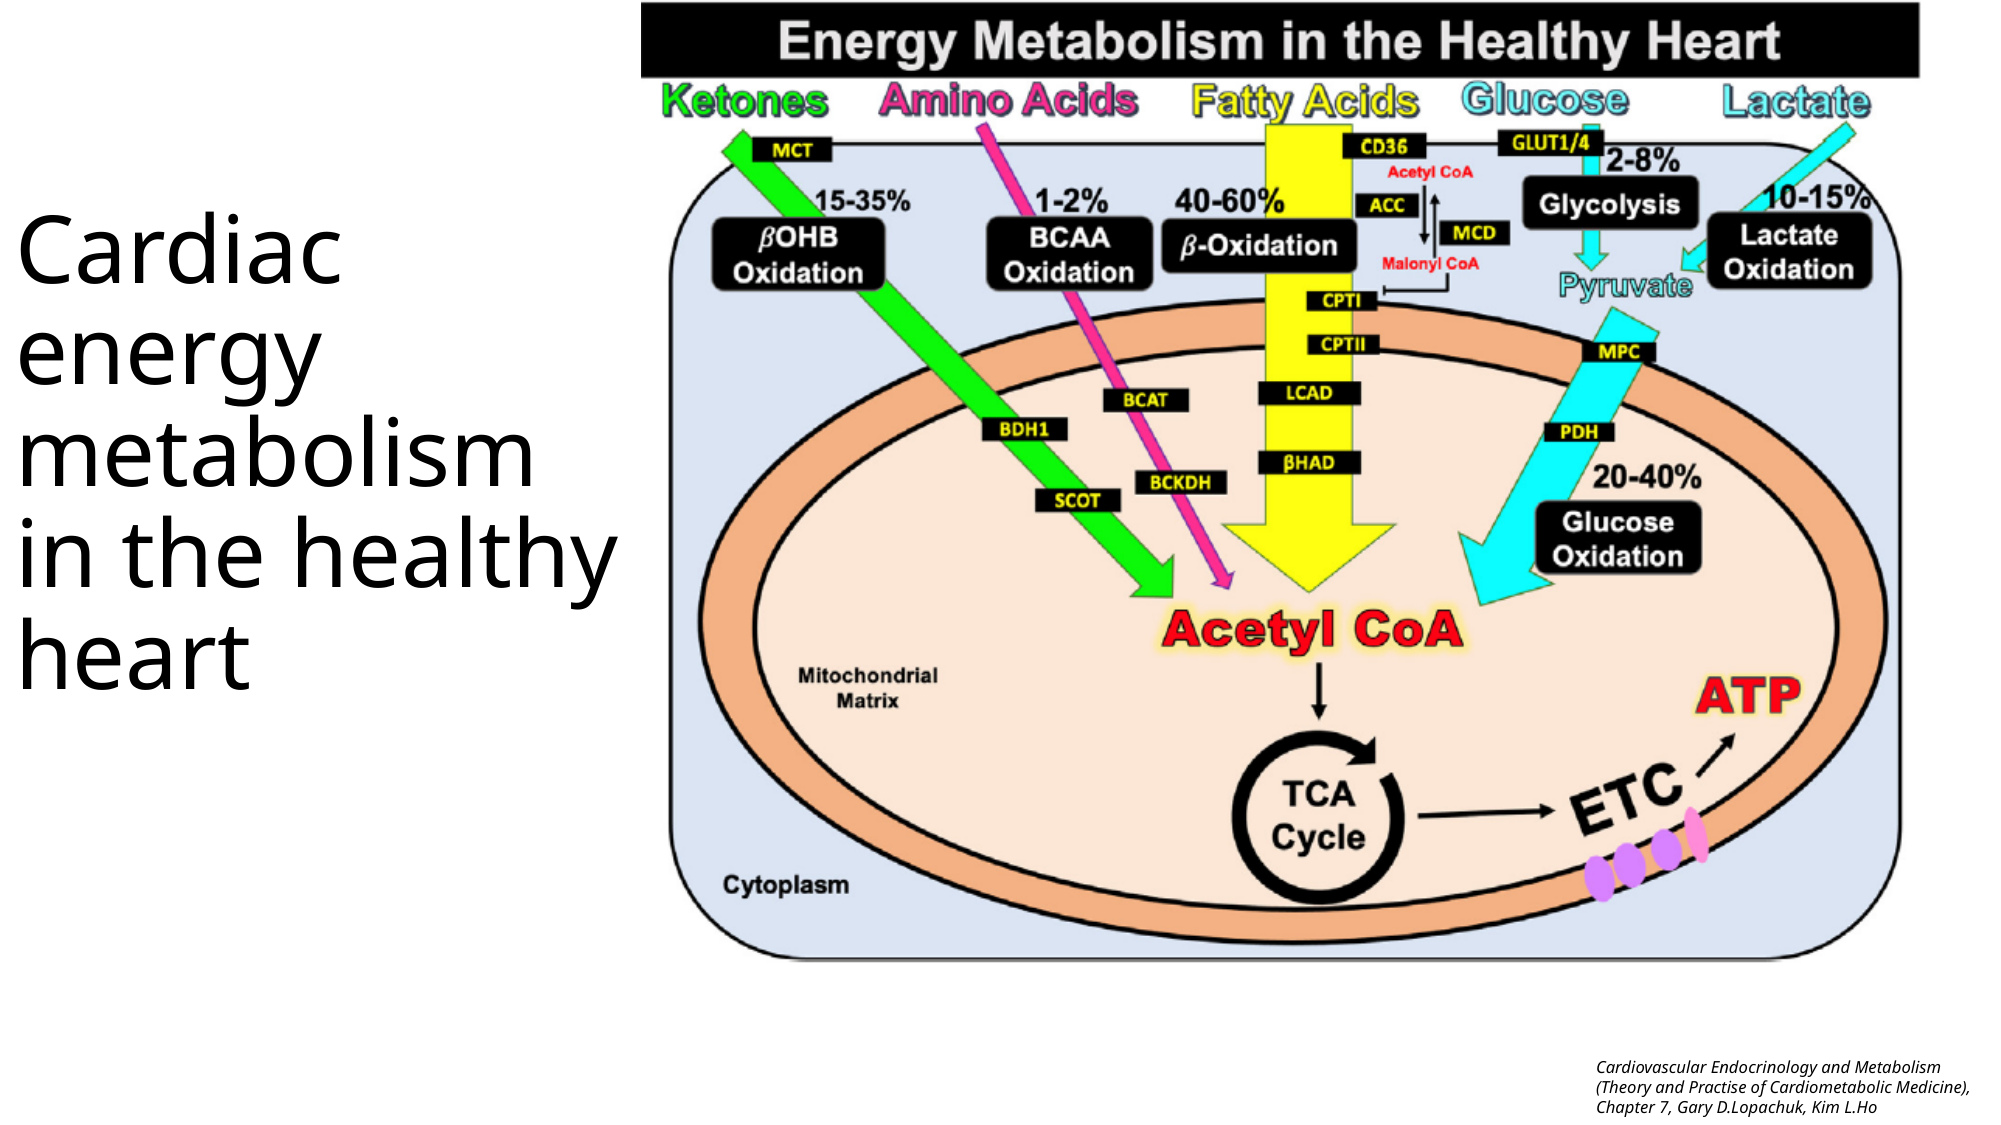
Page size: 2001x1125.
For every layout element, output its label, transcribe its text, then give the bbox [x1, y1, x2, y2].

title Cardiac energy metabolism in the healthy heart [0, 191, 640, 718]
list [640, 0, 1922, 982]
text_box Cardiovascular Endocrinology and Metabolism (Theory and Practise of Cardiometabolic Medicine), Chapter 7, Gary D.Lopachuk, Kim L.Ho [1581, 1049, 2000, 1125]
